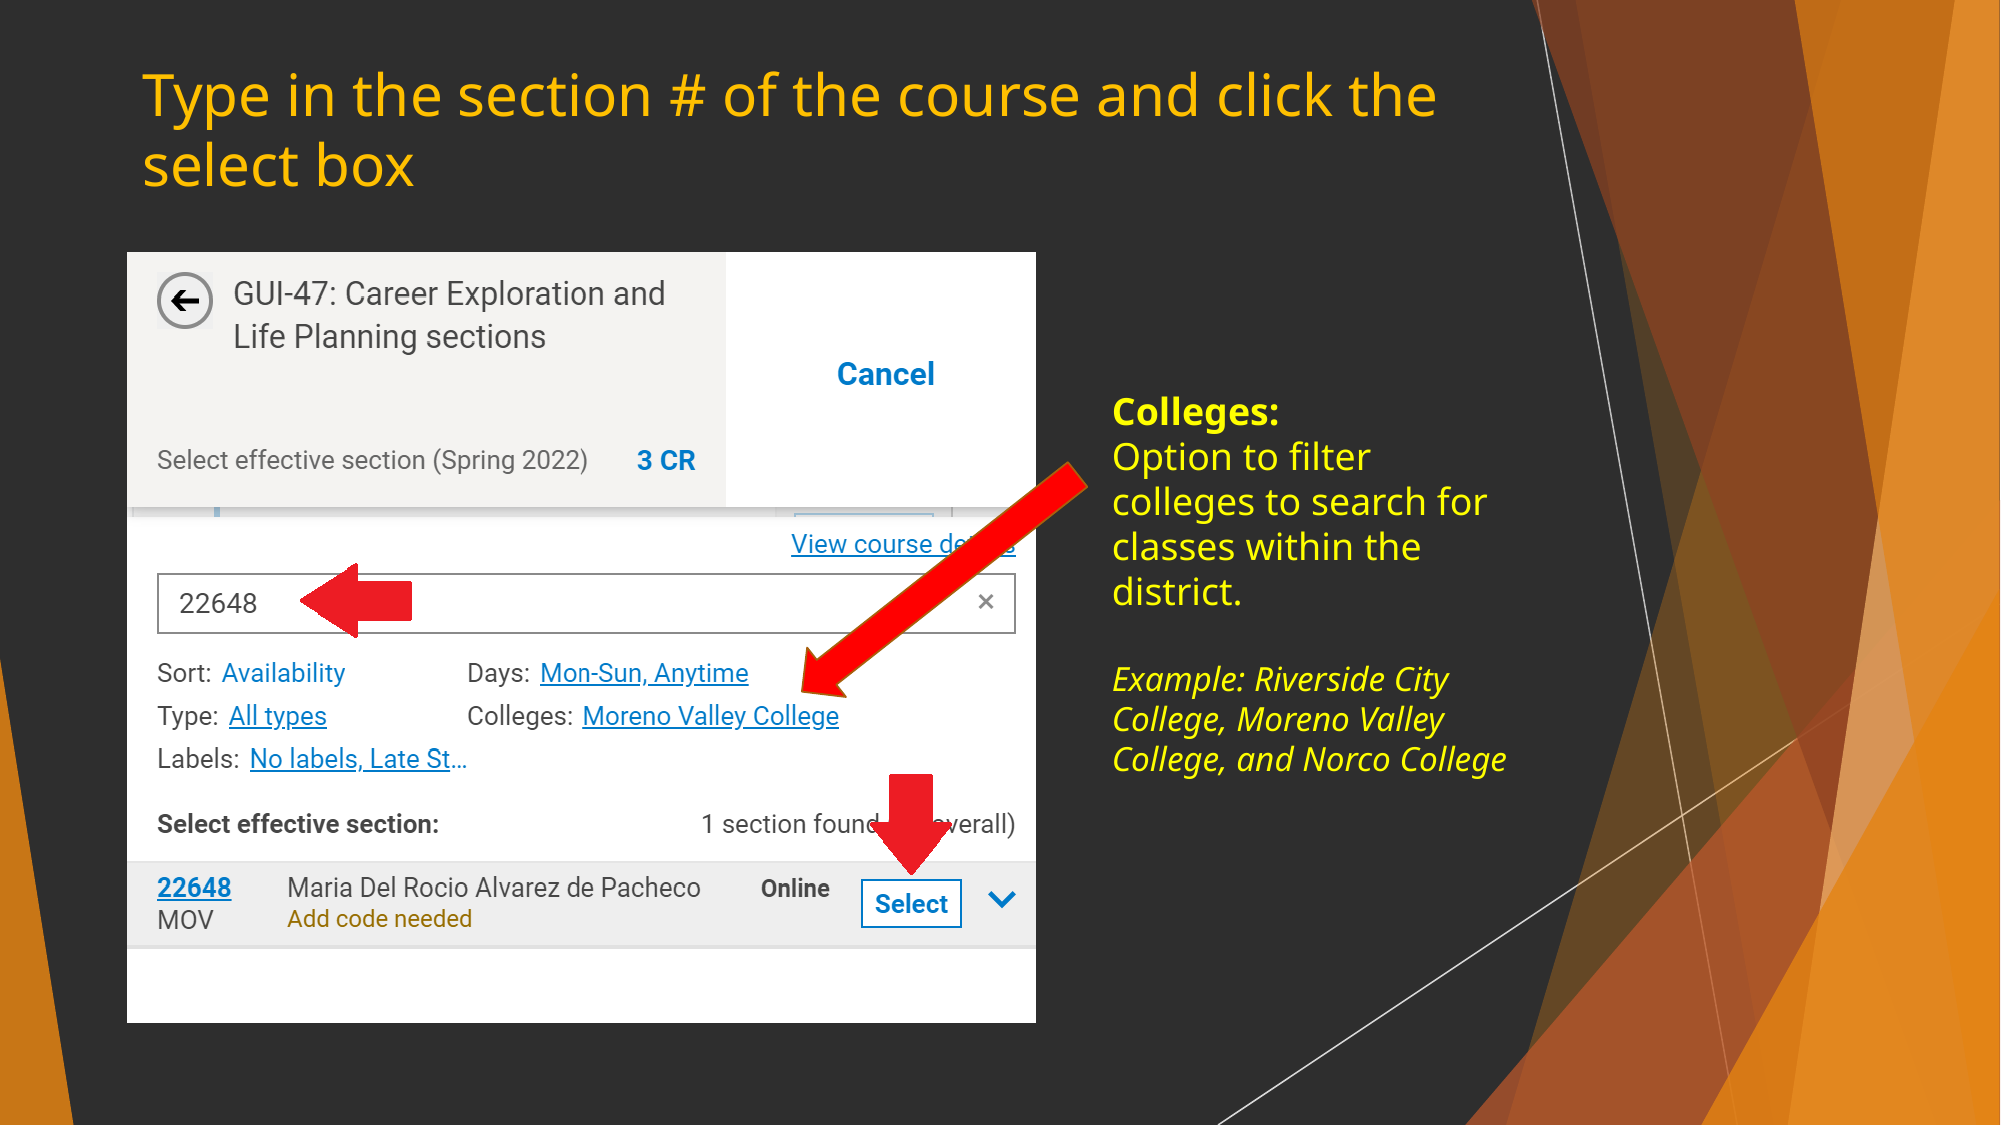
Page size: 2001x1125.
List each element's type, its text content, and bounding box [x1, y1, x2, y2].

picture [127, 251, 1036, 1023]
text_box [1036, 461, 1089, 529]
text_box Colleges: Option to filter colleges to search for classes within the district. Example: Riverside City College, Moreno Valley College, and Norco College [1097, 380, 1535, 786]
text_box Type in the section # of the course and click the select box [127, 50, 1478, 205]
